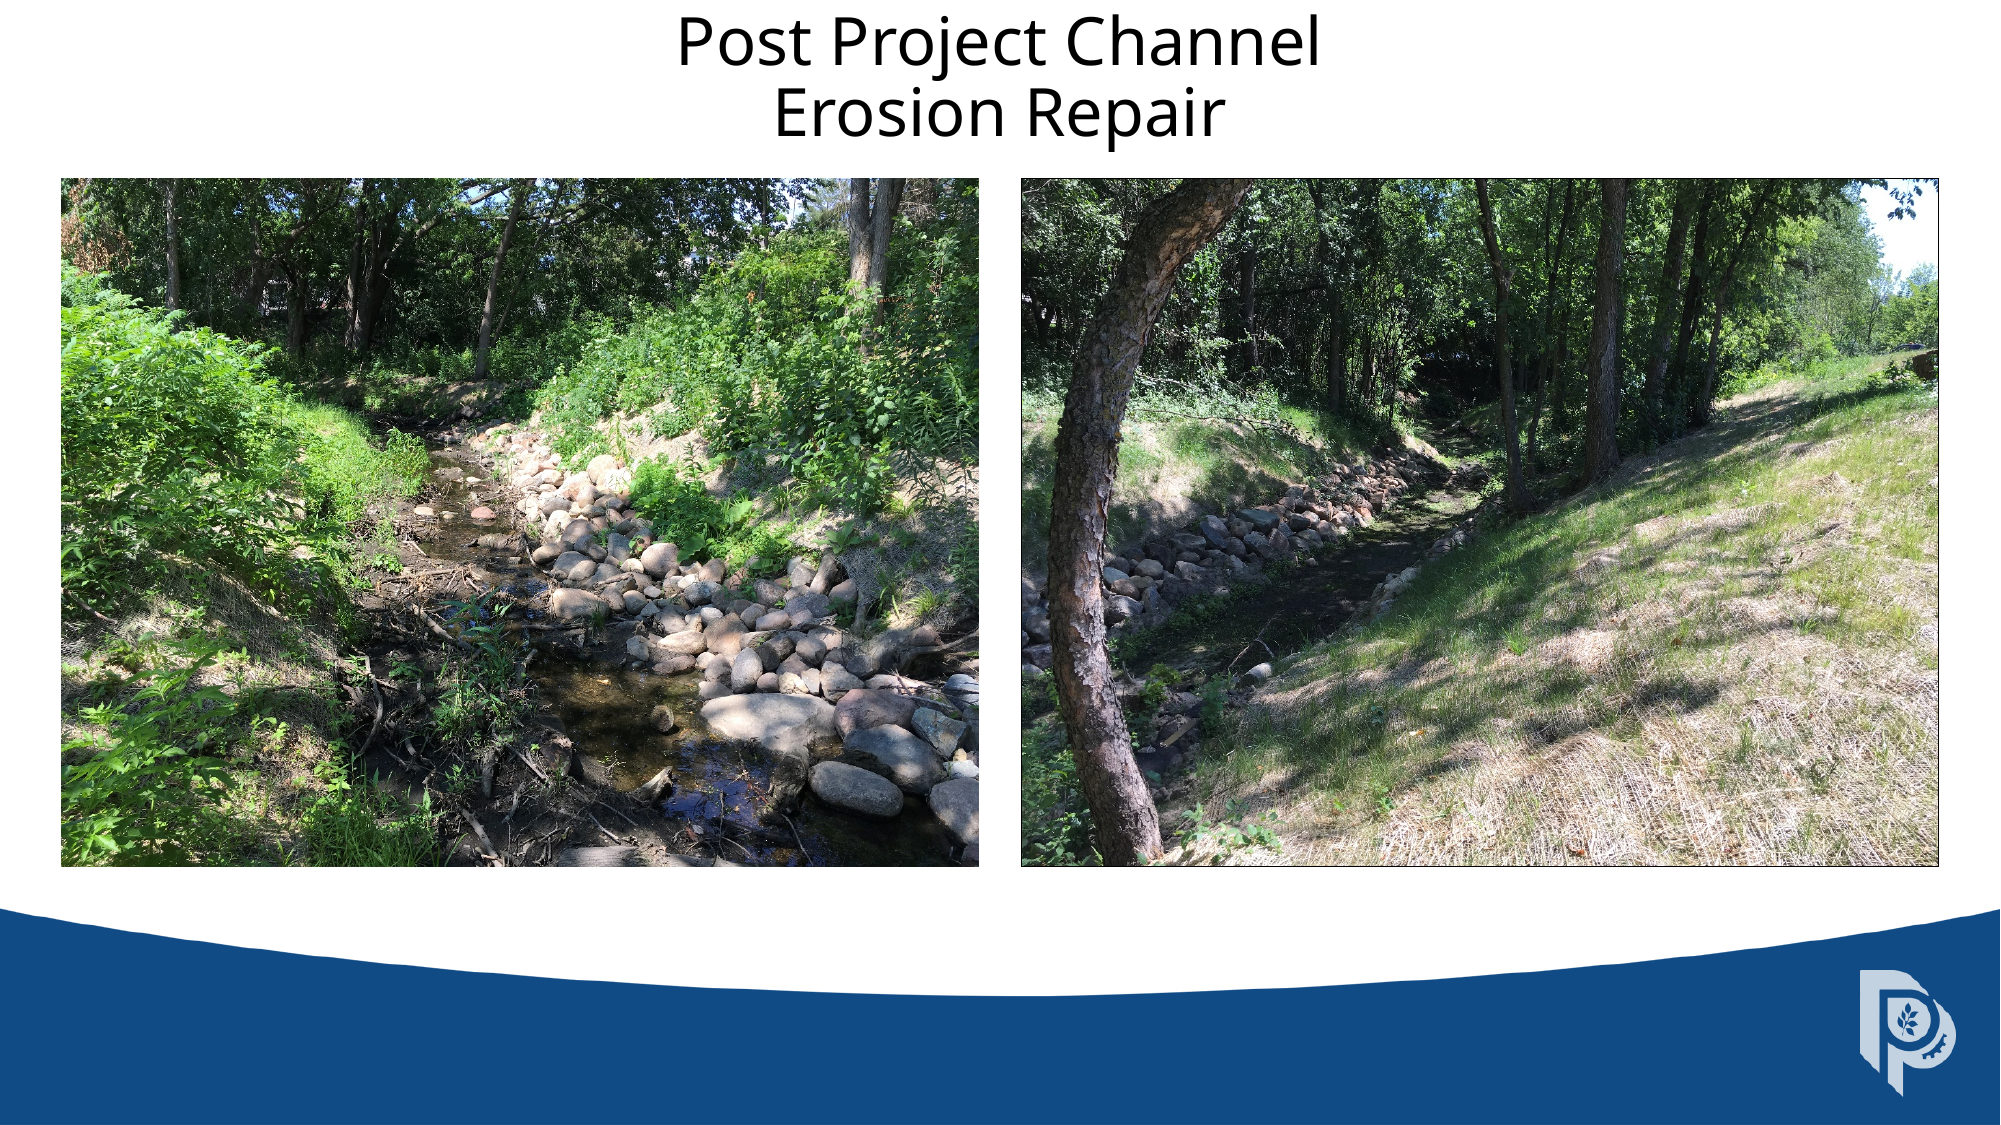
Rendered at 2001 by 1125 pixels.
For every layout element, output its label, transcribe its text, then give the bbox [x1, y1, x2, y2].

picture [1021, 178, 1939, 867]
picture [0, 908, 2000, 1125]
picture [61, 178, 979, 867]
title Post Project Channel Erosion Repair [618, 37, 1382, 121]
